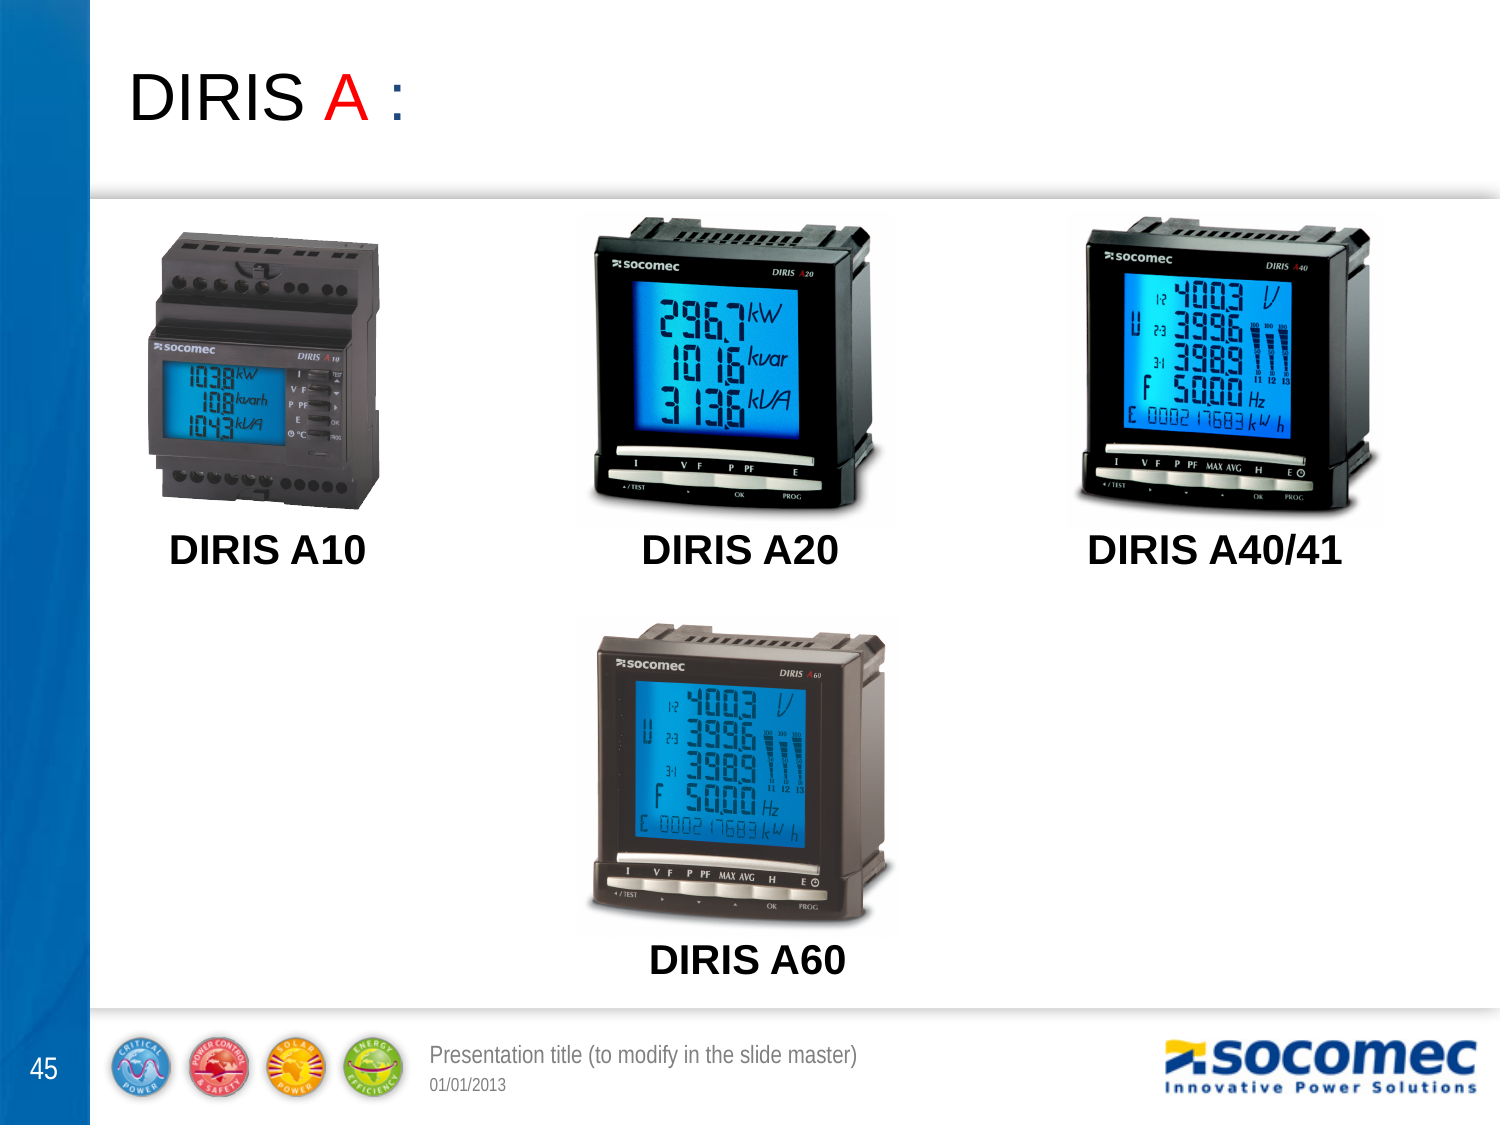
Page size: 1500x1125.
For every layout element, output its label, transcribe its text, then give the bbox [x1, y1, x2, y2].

text_box DIRIS A40/41 [1072, 536, 1359, 581]
picture [0, 0, 90, 1125]
text_box DIRIS A10 [154, 535, 382, 581]
title DIRIS A : [128, 46, 985, 141]
picture [577, 210, 895, 528]
picture [1066, 210, 1383, 528]
picture [111, 1037, 171, 1097]
picture [1165, 1039, 1478, 1095]
text_box DIRIS A20 [626, 536, 855, 581]
picture [189, 1037, 249, 1097]
picture [266, 1037, 326, 1097]
picture [140, 220, 391, 528]
text_box DIRIS A60 [633, 946, 862, 991]
picture [343, 1037, 403, 1097]
picture [577, 616, 899, 938]
